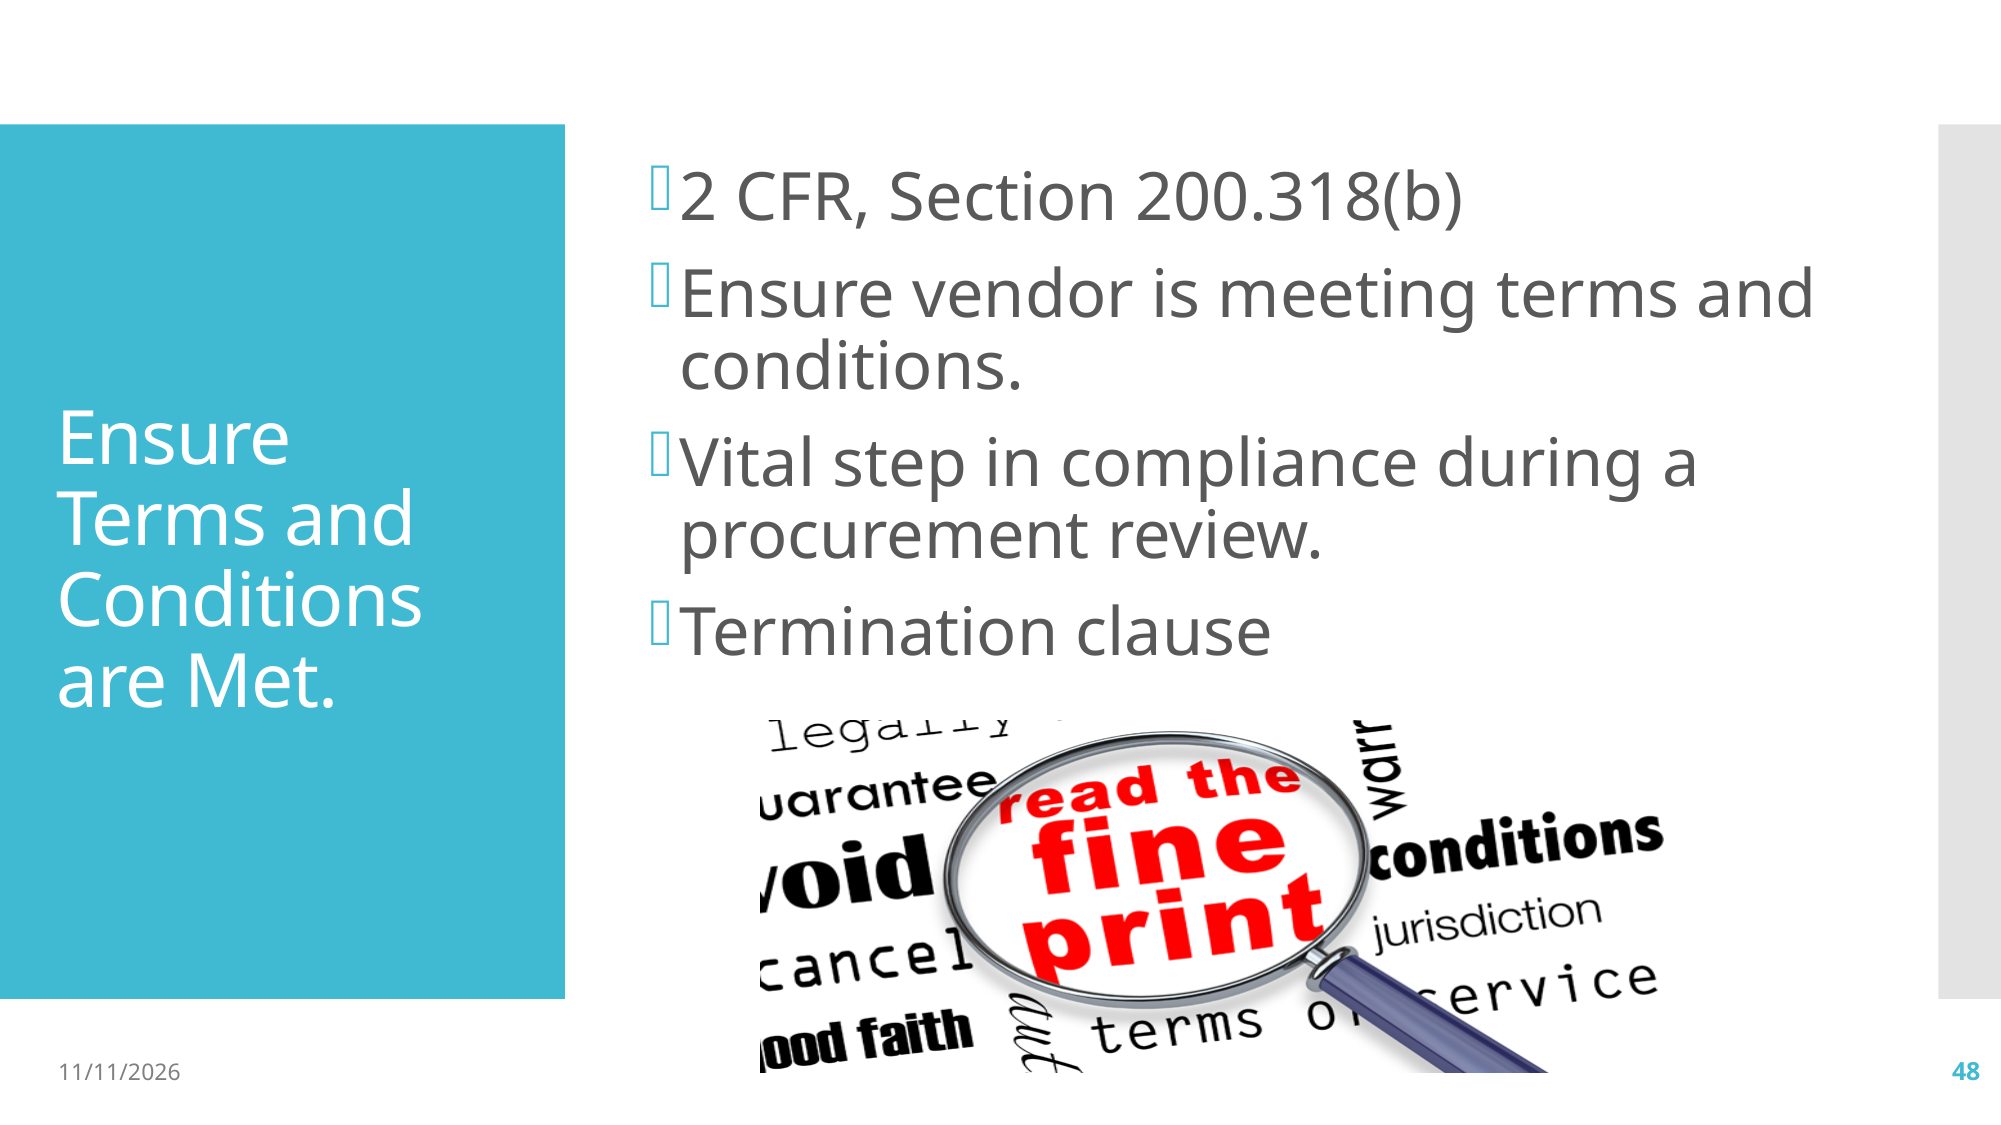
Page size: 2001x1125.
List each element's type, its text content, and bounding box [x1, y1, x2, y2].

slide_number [43, 1042, 493, 1103]
list 2 CFR, Section 200.318(b) Ensure vendor is meeting terms and conditions. Vital step in compliance during a procurement review. Termination clause [634, 141, 1835, 982]
picture [760, 720, 1665, 1073]
title Ensure Terms and Conditions are Met. [41, 184, 525, 940]
slide_number 48 [1744, 1042, 1996, 1103]
